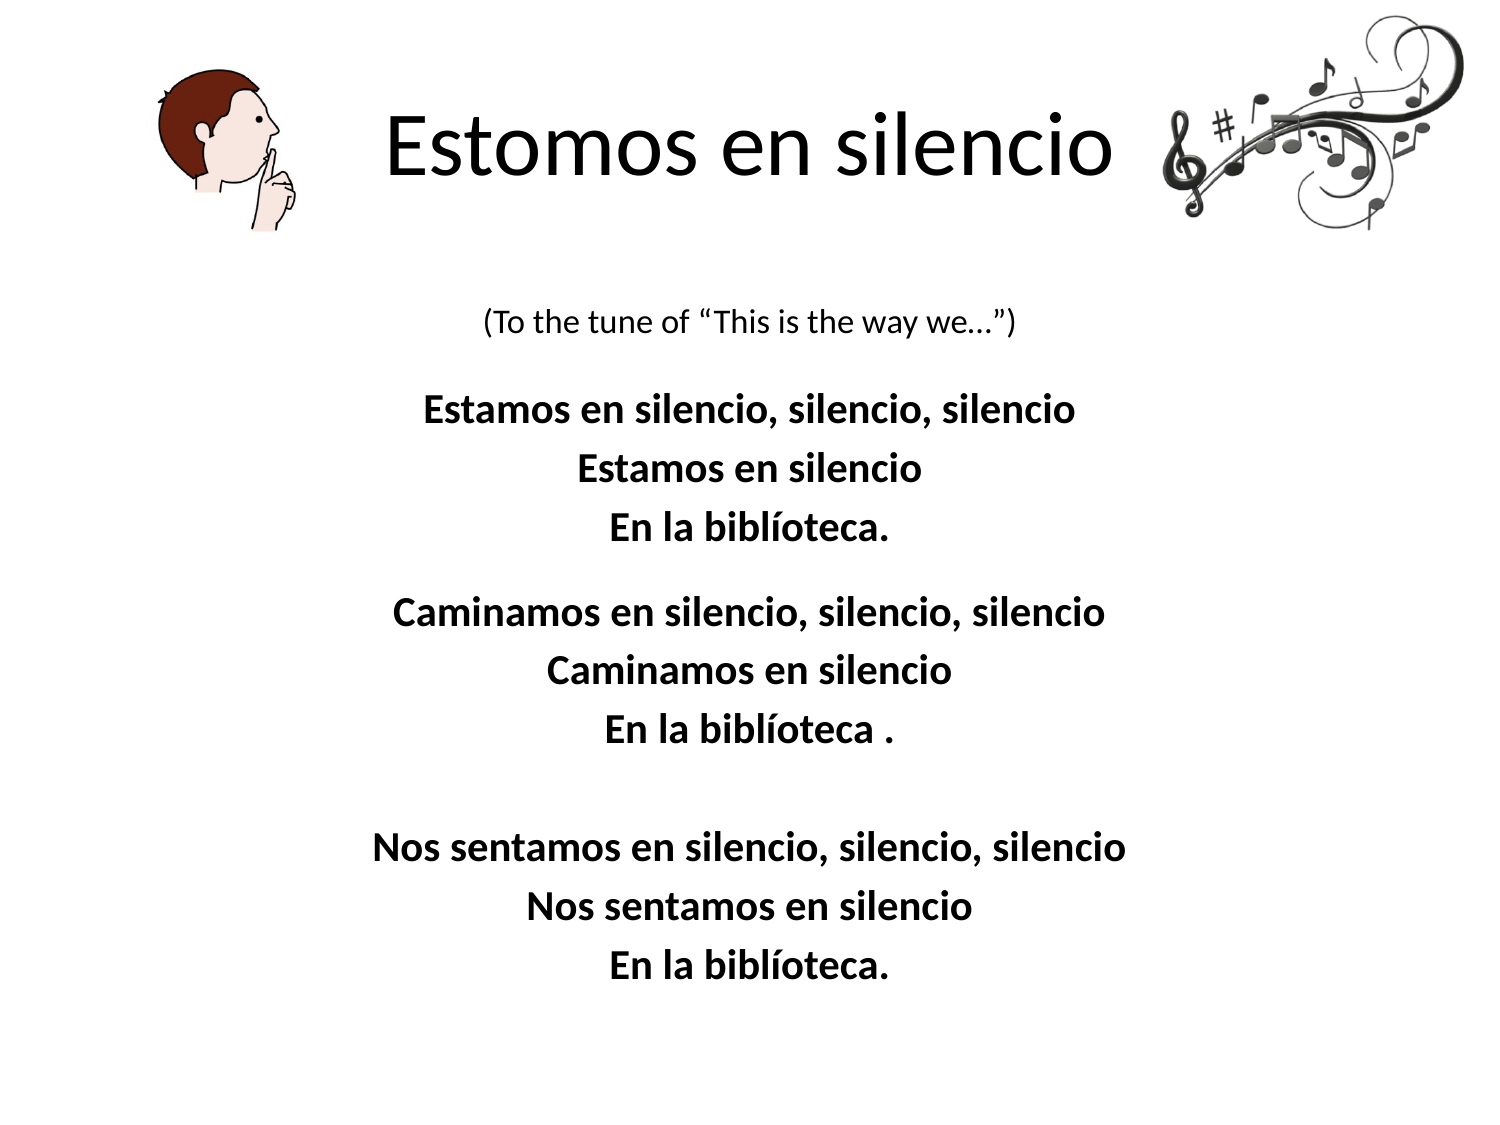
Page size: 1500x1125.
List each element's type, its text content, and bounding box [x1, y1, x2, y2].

title Estomos en silencio [75, 45, 1144, 233]
picture [1149, 10, 1479, 237]
list (To the tune of “This is the way we…”) Estamos en silencio, silencio, silencio Estamos en silencio En la biblíoteca. Caminamos en silencio, silencio, silencio Caminamos en silencio En la biblíoteca . Nos sentamos en silencio, silencio, silencio Nos sentamos en silencio En la biblíoteca. [75, 262, 1425, 1005]
picture [149, 64, 354, 237]
